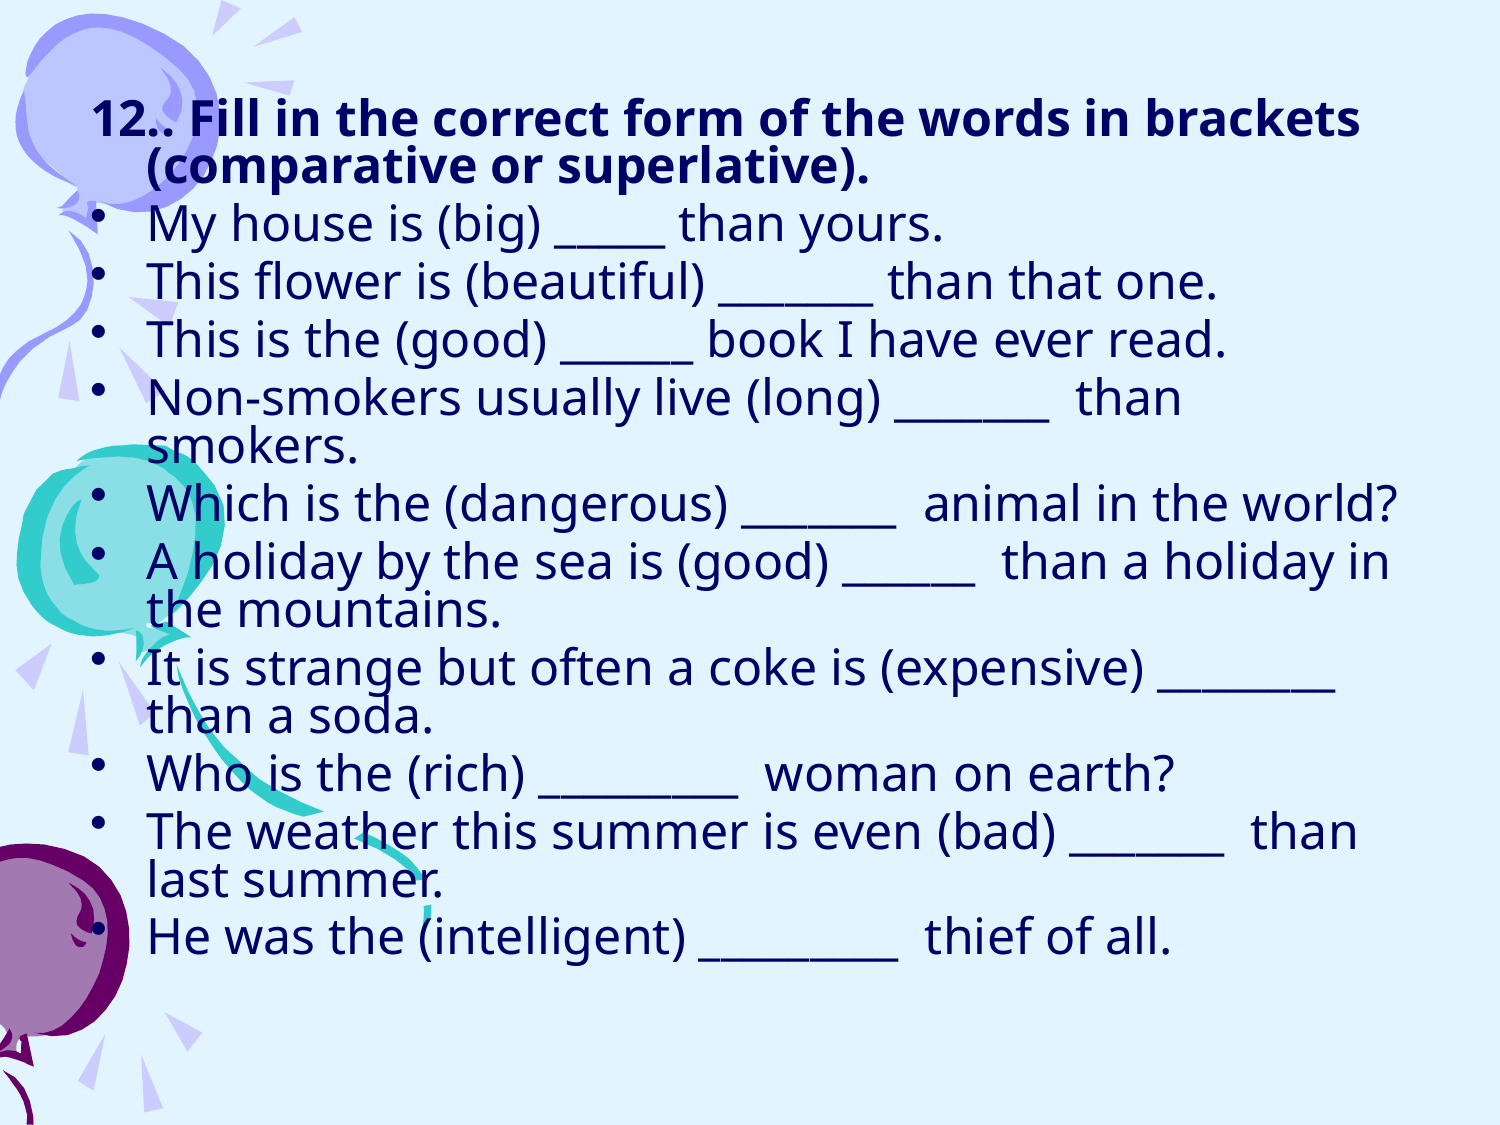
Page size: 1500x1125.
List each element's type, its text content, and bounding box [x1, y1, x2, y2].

list 12.. Fill in the correct form of the words in brackets (comparative or superlative). My house is (big) _____ than yours. This flower is (beautiful) _______ than that one. This is the (good) ______ book I have ever read. Non-smokers usually live (long) _______ than smokers. Which is the (dangerous) _______ animal in the world? A holiday by the sea is (good) ______ than a holiday in the mountains. It is strange but often a coke is (expensive) ________ than a soda. Who is the (rich) _________ woman on earth? The weather this summer is even (bad) _______ than last summer. He was the (intelligent) _________ thief of all. [74, 89, 1426, 1071]
